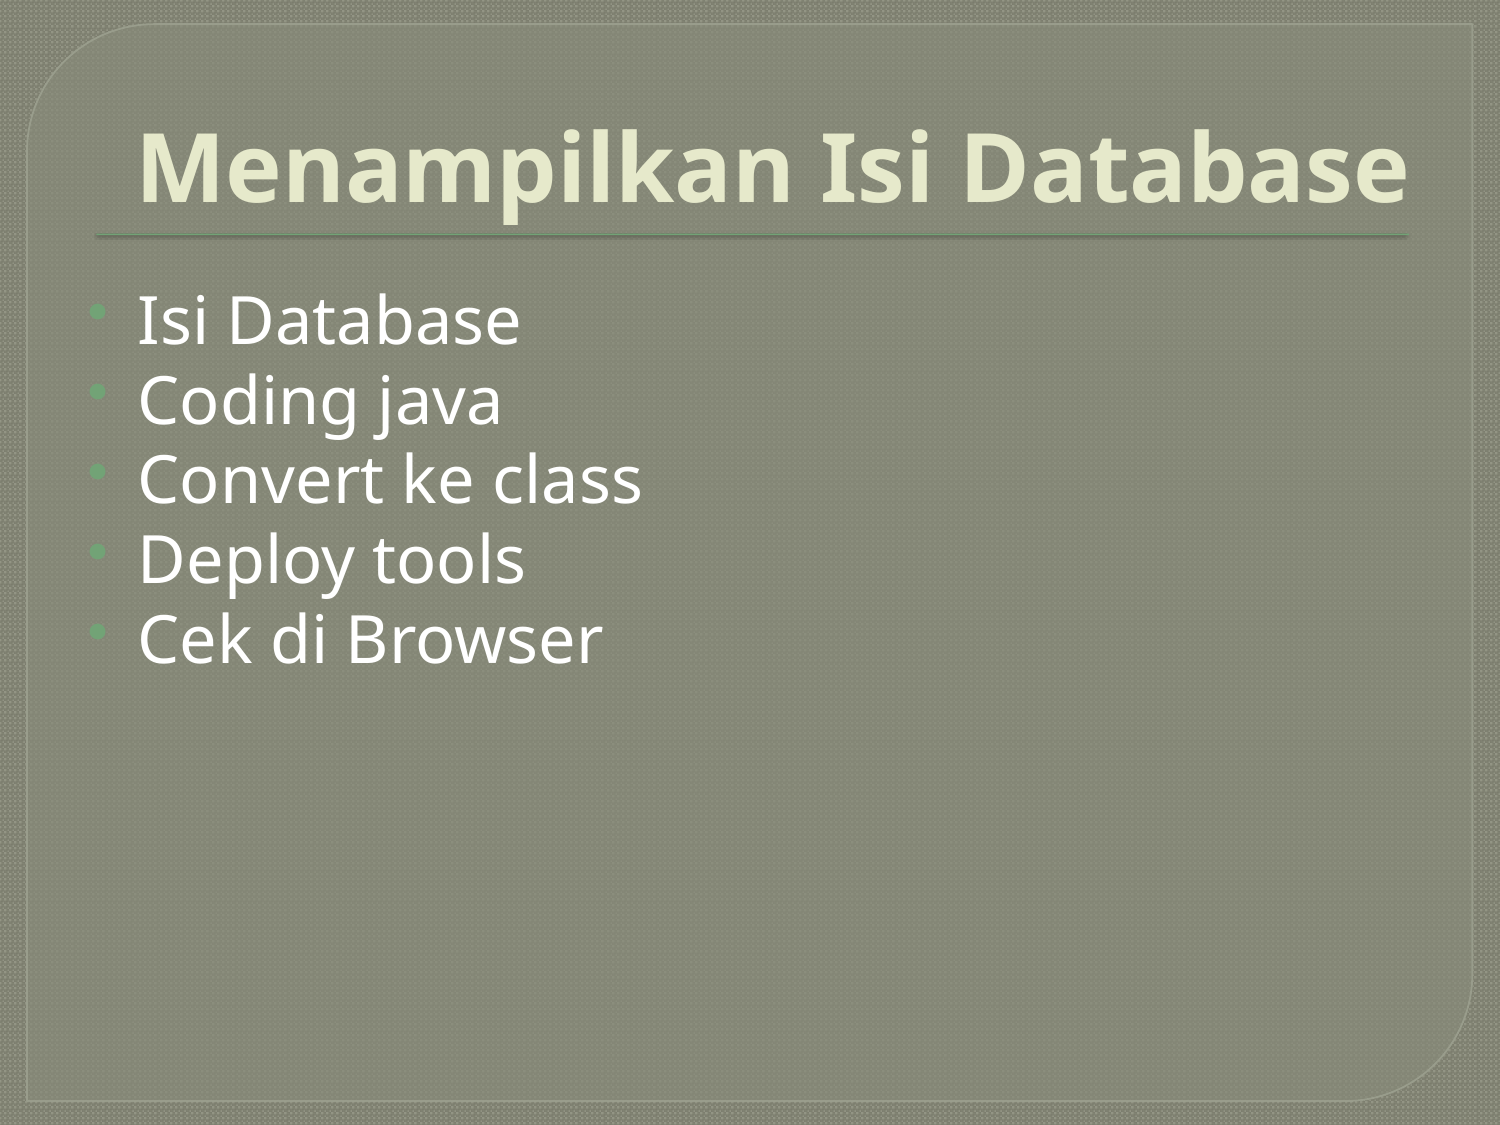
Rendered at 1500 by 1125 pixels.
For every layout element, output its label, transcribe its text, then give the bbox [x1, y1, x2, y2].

list Isi Database Coding java Convert ke class Deploy tools Cek di Browser [75, 270, 1425, 1013]
title Menampilkan Isi Database [75, 41, 1425, 230]
